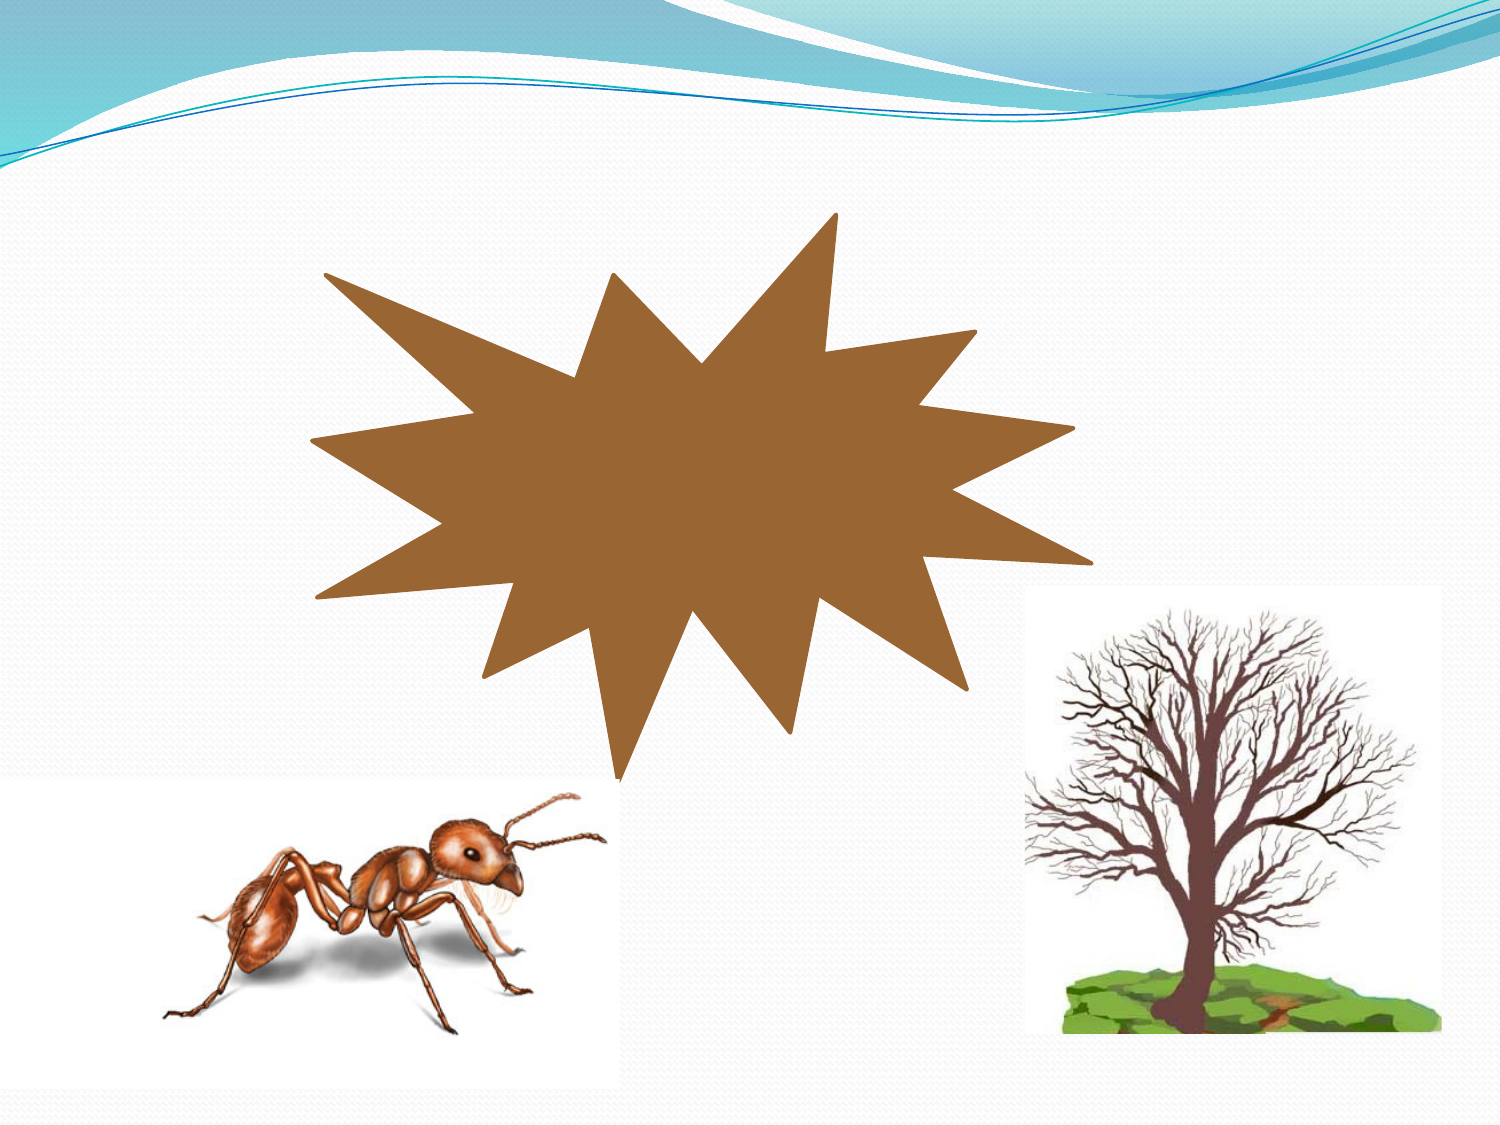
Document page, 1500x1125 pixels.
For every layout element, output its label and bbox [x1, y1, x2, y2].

text_box [309, 212, 1094, 781]
picture [0, 779, 620, 1090]
picture [1024, 585, 1442, 1034]
